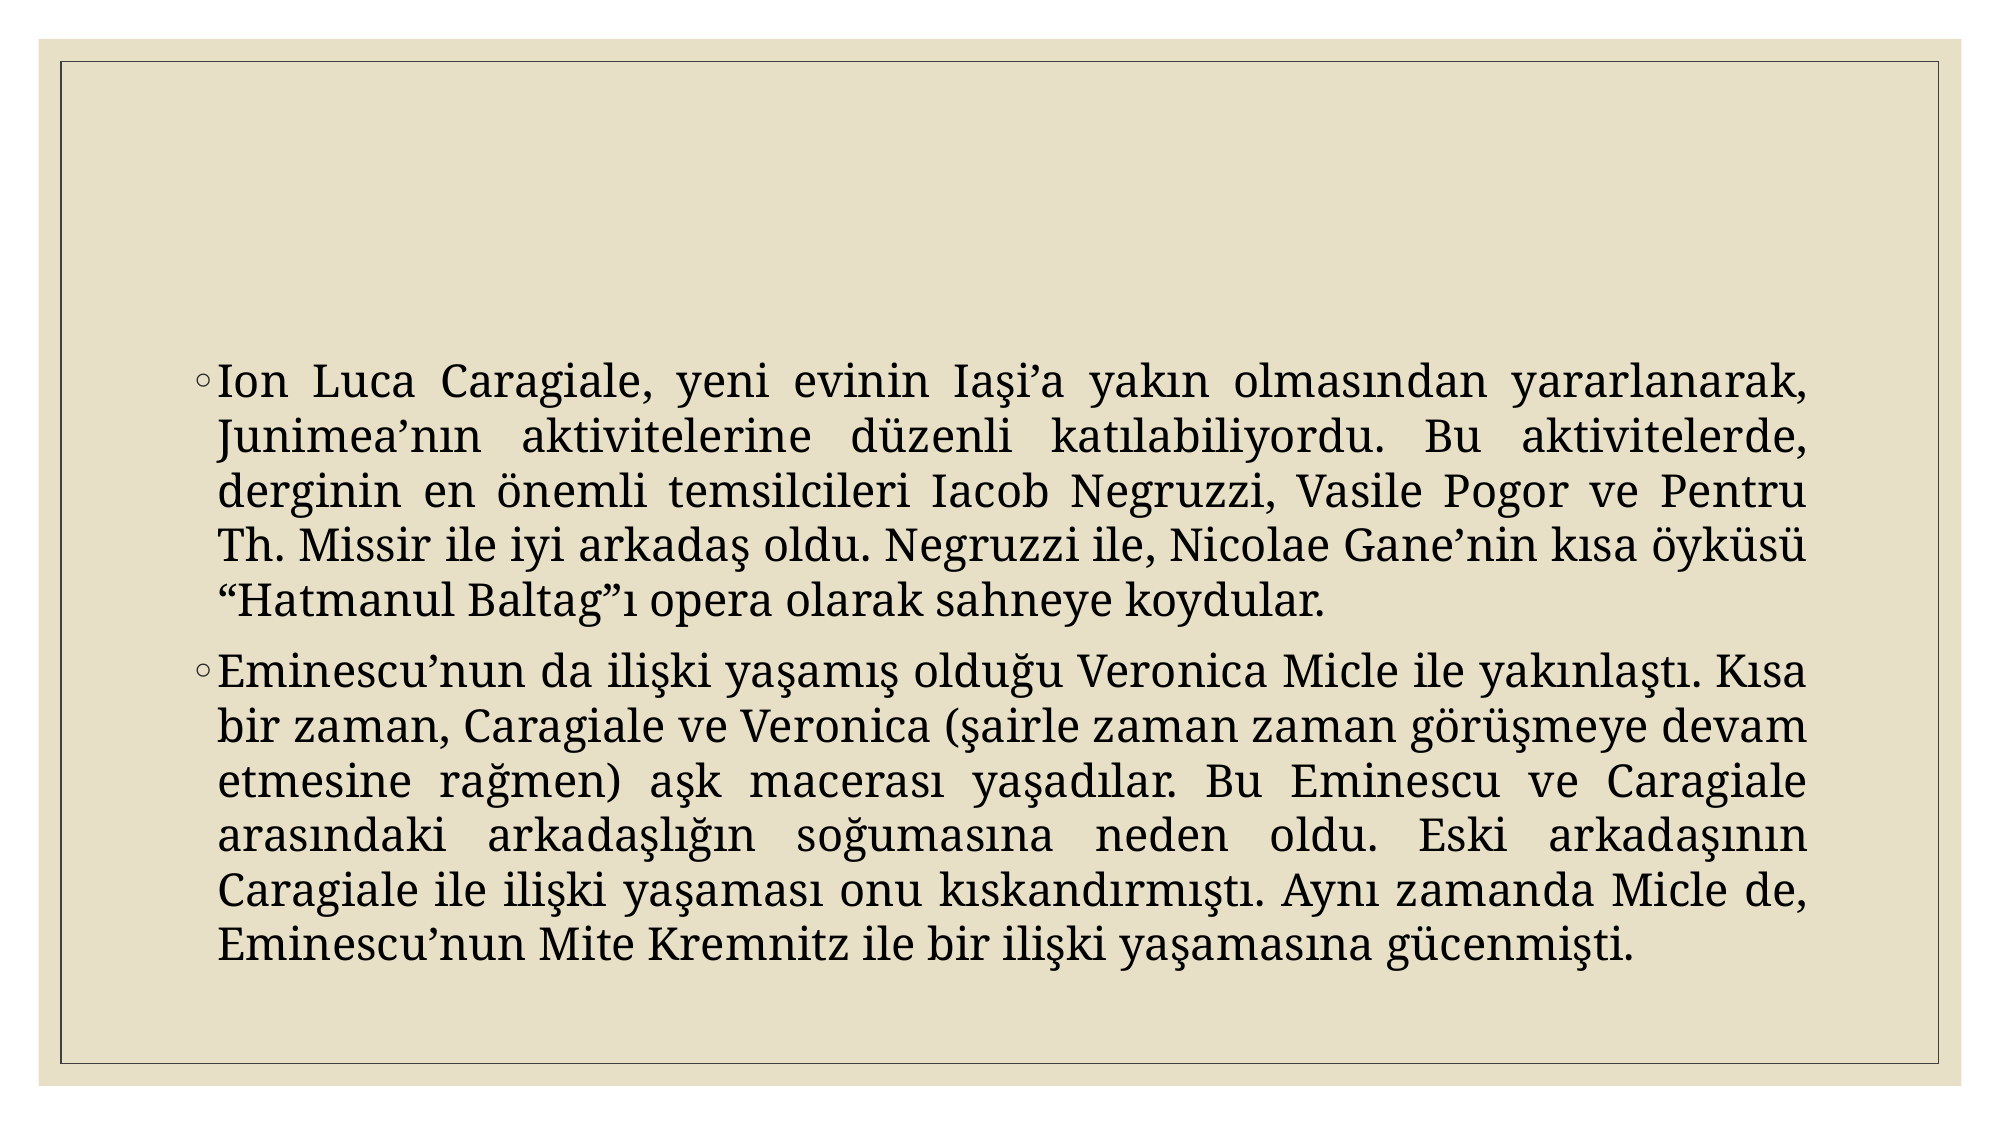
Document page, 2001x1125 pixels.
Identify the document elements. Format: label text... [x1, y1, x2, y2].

list Ion Luca Caragiale, yeni evinin Iaşi’a yakın olmasından yararlanarak, Junimea’nın aktivitelerine düzenli katılabiliyordu. Bu aktivitelerde, derginin en önemli temsilcileri Iacob Negruzzi, Vasile Pogor ve Pentru Th. Missir ile iyi arkadaş oldu. Negruzzi ile, Nicolae Gane’nin kısa öyküsü “Hatmanul Baltag”ı opera olarak sahneye koydular. Eminescu’nun da ilişki yaşamış olduğu Veronica Micle ile yakınlaştı. Kısa bir zaman, Caragiale ve Veronica (şairle zaman zaman görüşmeye devam etmesine rağmen) aşk macerası yaşadılar. Bu Eminescu ve Caragiale arasındaki arkadaşlığın soğumasına neden oldu. Eski arkadaşının Caragiale ile ilişki yaşaması onu kıskandırmıştı. Aynı zamanda Micle de, Eminescu’nun Mite Kremnitz ile bir ilişki yaşamasına gücenmişti. [174, 345, 1825, 990]
